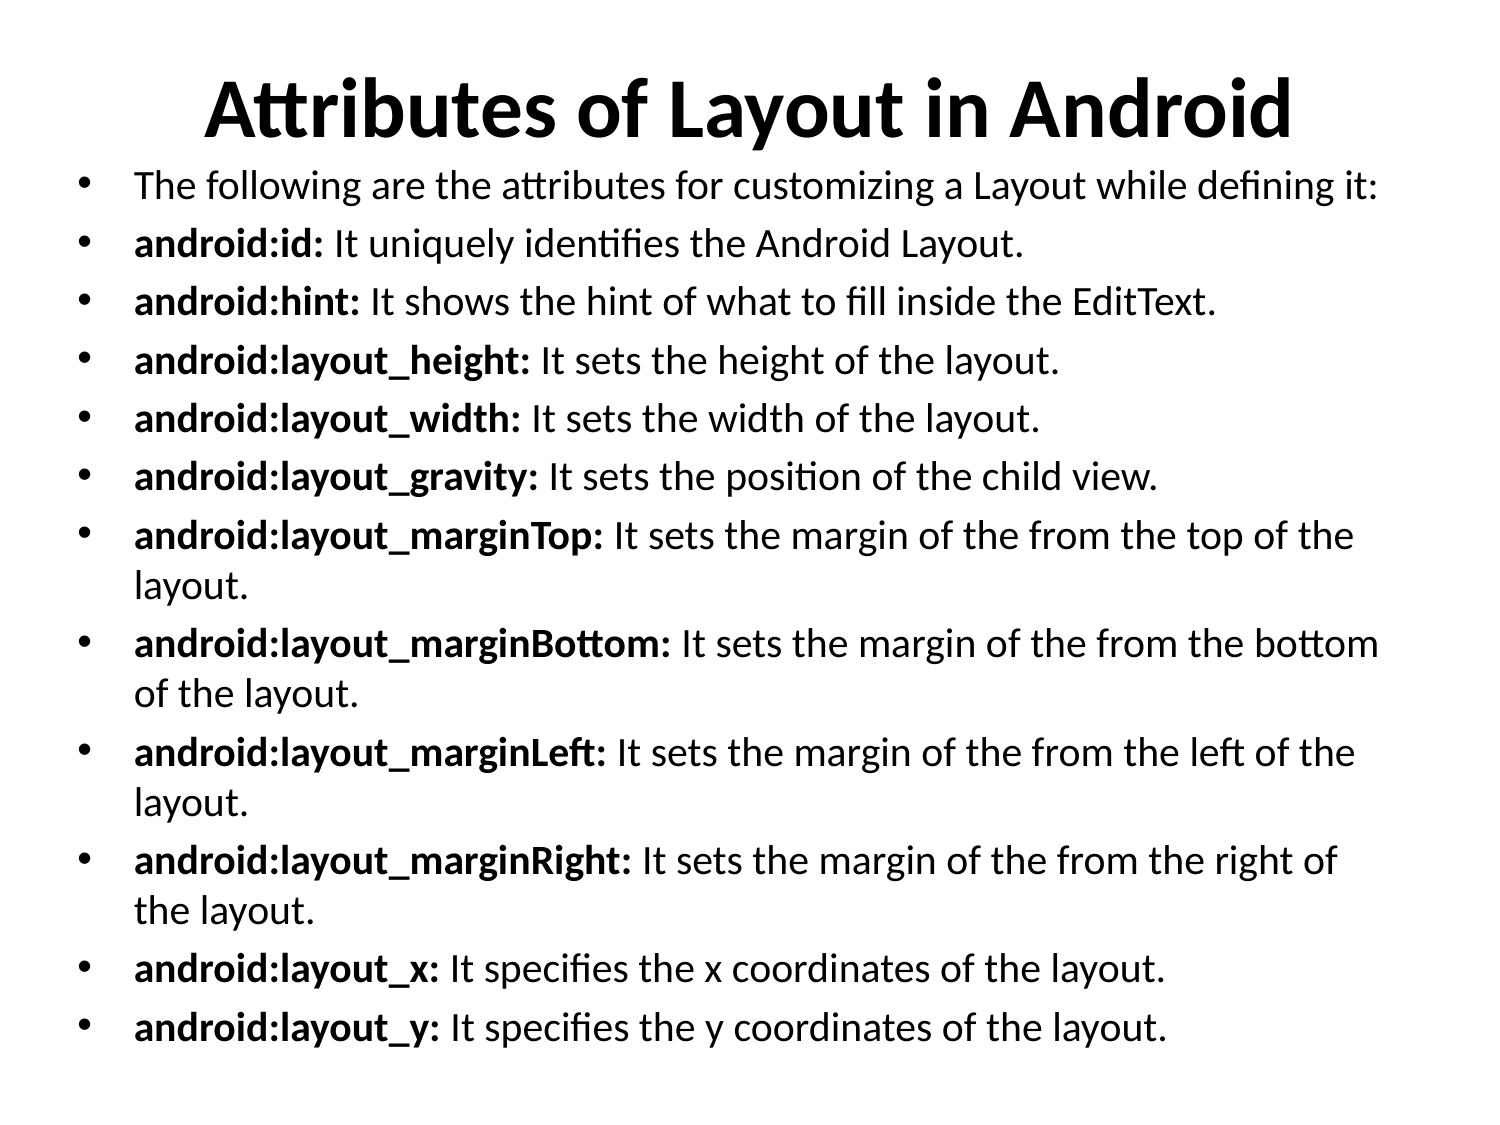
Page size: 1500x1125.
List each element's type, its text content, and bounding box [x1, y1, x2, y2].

list The following are the attributes for customizing a Layout while defining it: android:id: It uniquely identifies the Android Layout. android:hint: It shows the hint of what to fill inside the EditText. android:layout_height: It sets the height of the layout. android:layout_width: It sets the width of the layout. android:layout_gravity: It sets the position of the child view. android:layout_marginTop: It sets the margin of the from the top of the layout. android:layout_marginBottom: It sets the margin of the from the bottom of the layout. android:layout_marginLeft: It sets the margin of the from the left of the layout. android:layout_marginRight: It sets the margin of the from the right of the layout. android:layout_x: It specifies the x coordinates of the layout. android:layout_y: It specifies the y coordinates of the layout. [62, 149, 1413, 1075]
title Attributes of Layout in Android [75, 45, 1425, 163]
